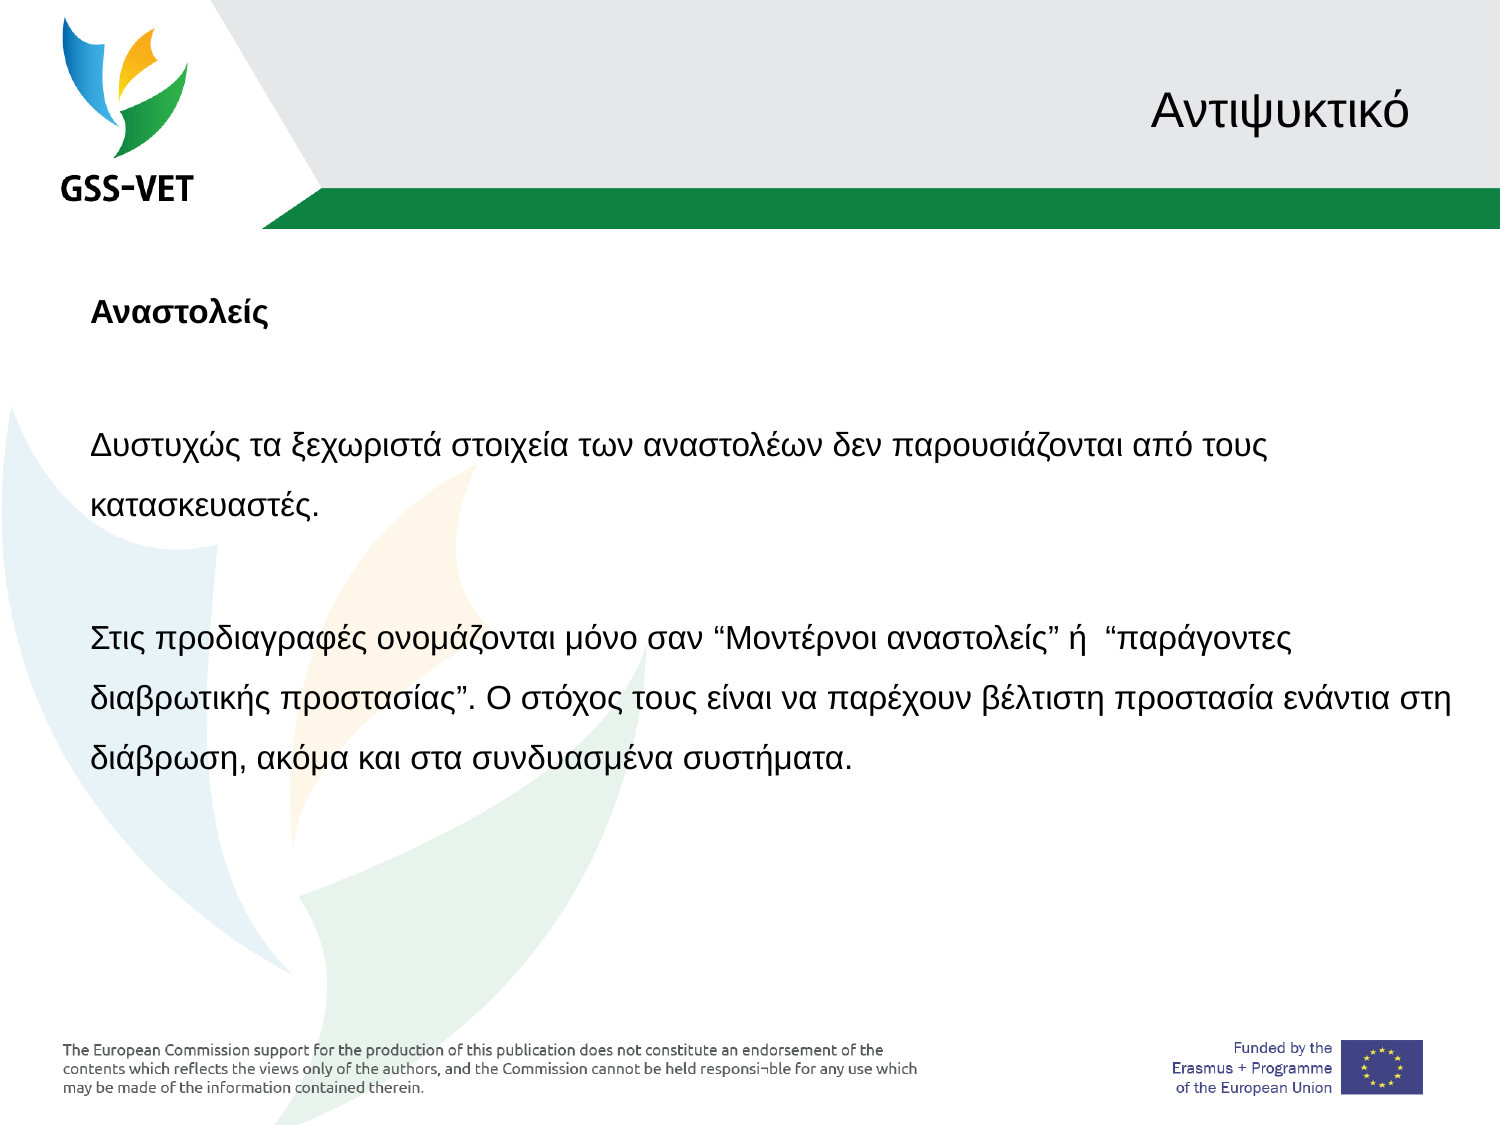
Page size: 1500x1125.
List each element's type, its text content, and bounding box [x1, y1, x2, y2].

title Αντιψυκτικό [324, 0, 1425, 185]
list Αναστολείς Δυστυχώς τα ξεχωριστά στοιχεία των αναστολέων δεν παρουσιάζονται από τους κατασκευαστές. Στις προδιαγραφές ονομάζονται μόνο σαν “Μοντέρνοι αναστολείς” ή “παράγοντες διαβρωτικής προστασίας”. Ο στόχος τους είναι να παρέχουν βέλτιστη προστασία ενάντια στη διάβρωση, ακόμα και στα συνδυασμένα συστήματα. [75, 262, 1471, 1005]
picture [0, 0, 1500, 1125]
